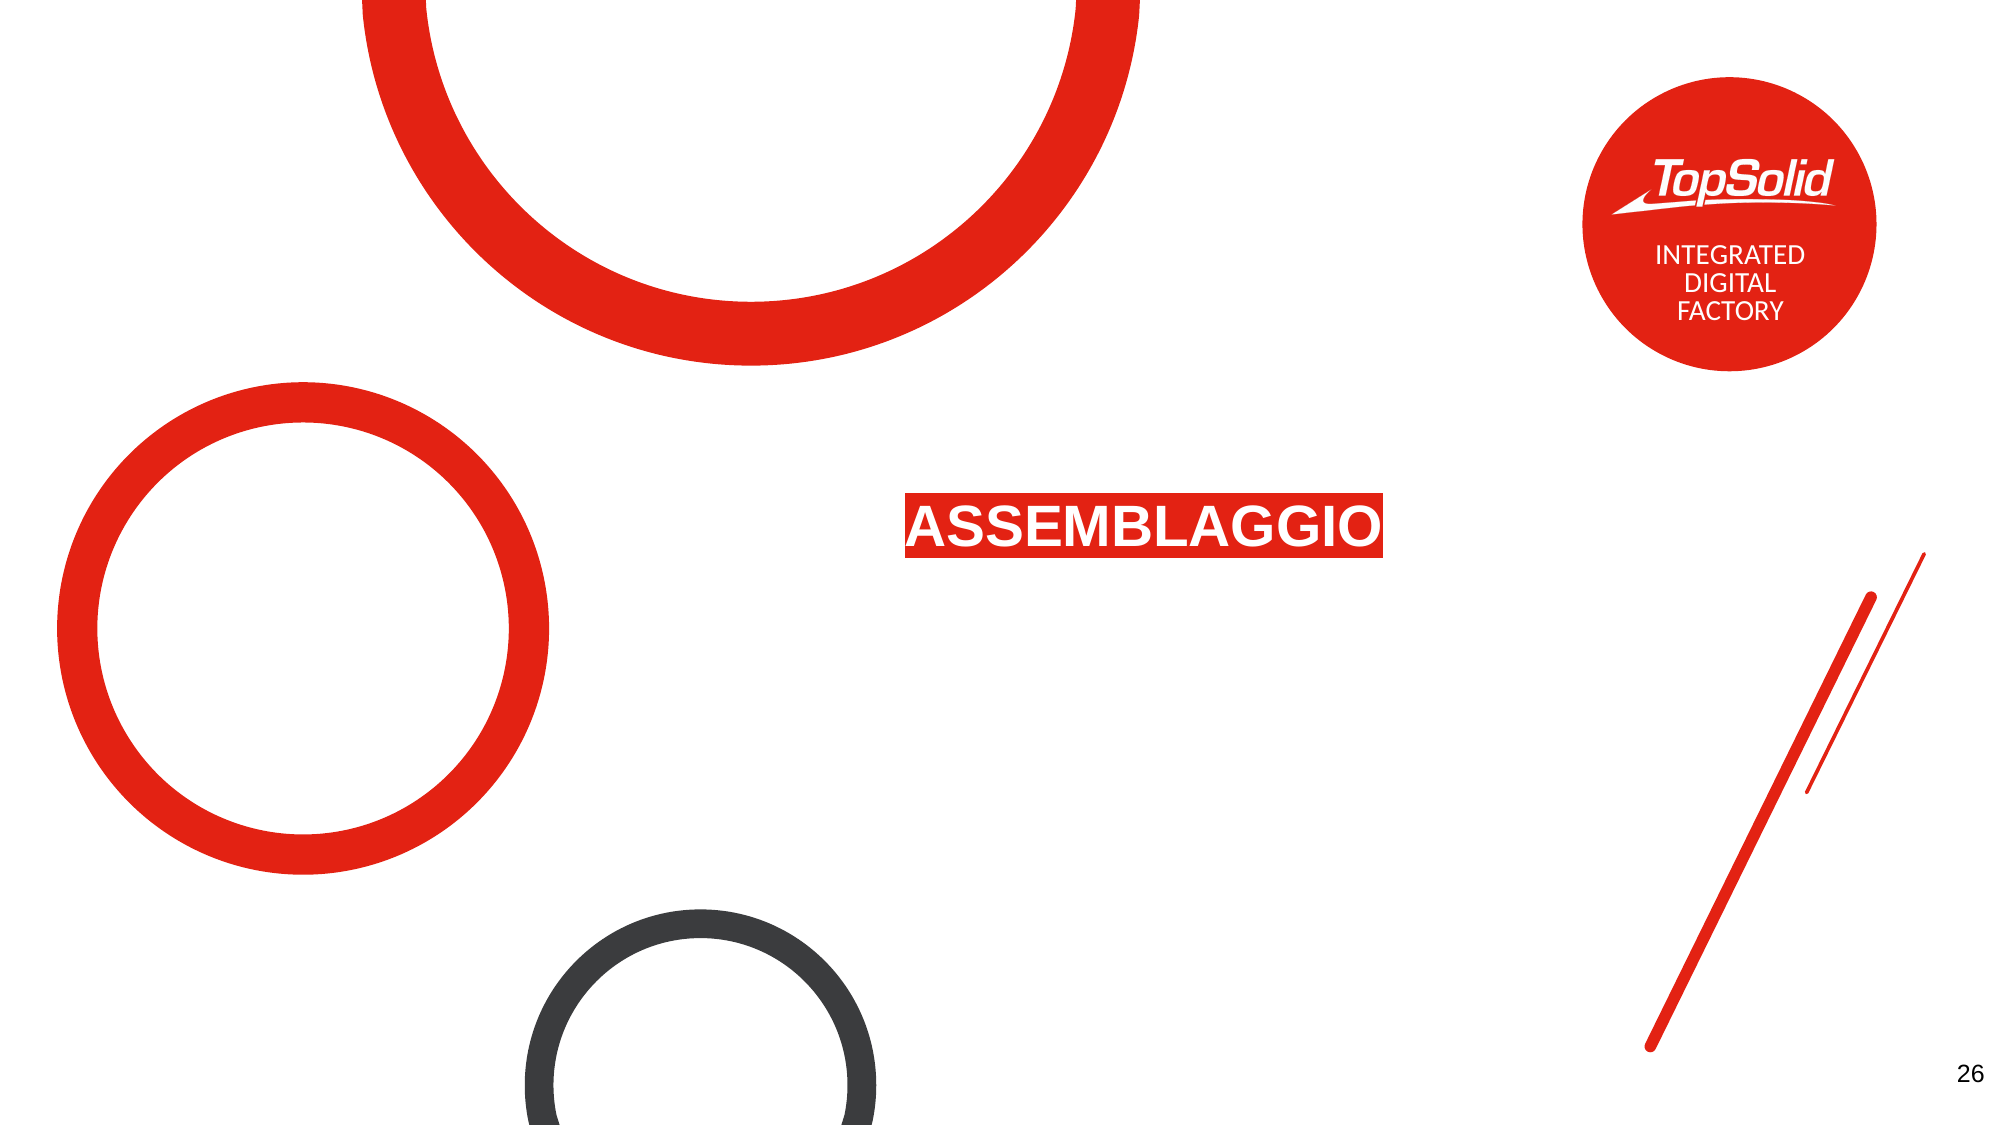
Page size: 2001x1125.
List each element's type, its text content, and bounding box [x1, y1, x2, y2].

picture [1608, 152, 1840, 221]
slide_number 26 [1901, 1042, 2000, 1103]
title assemblAGGIO [570, 488, 1718, 593]
